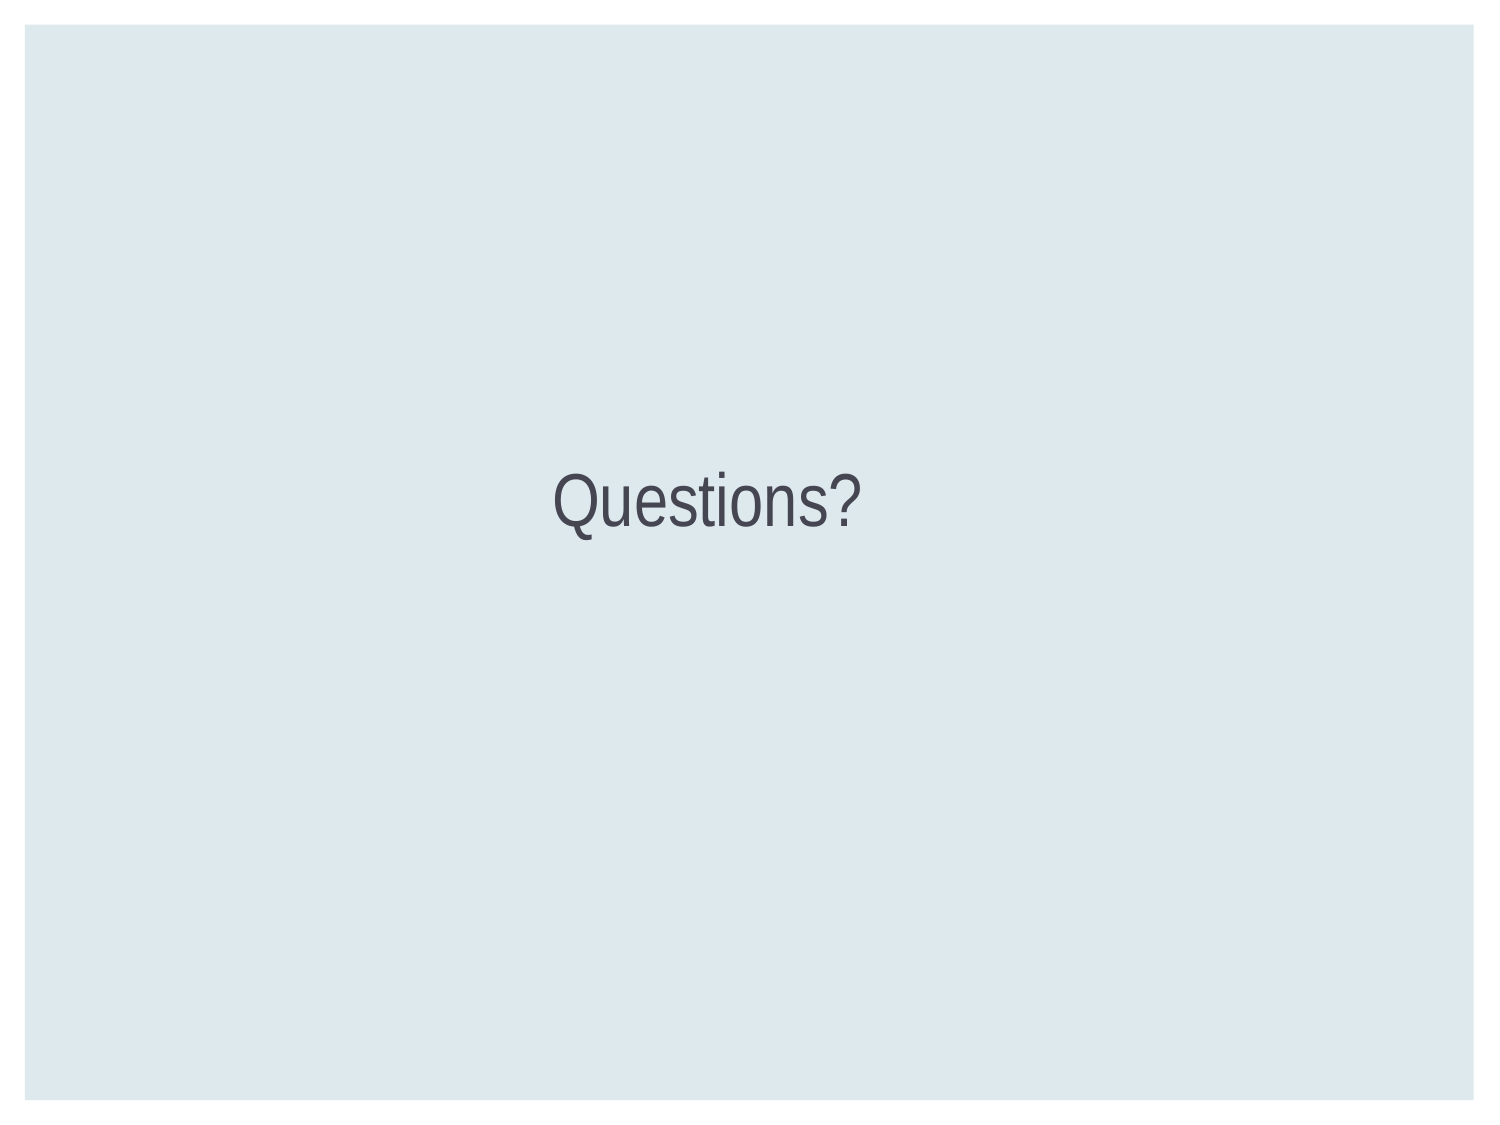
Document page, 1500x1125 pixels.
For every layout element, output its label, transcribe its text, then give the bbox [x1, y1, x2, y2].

text_box Questions? [537, 444, 1065, 550]
